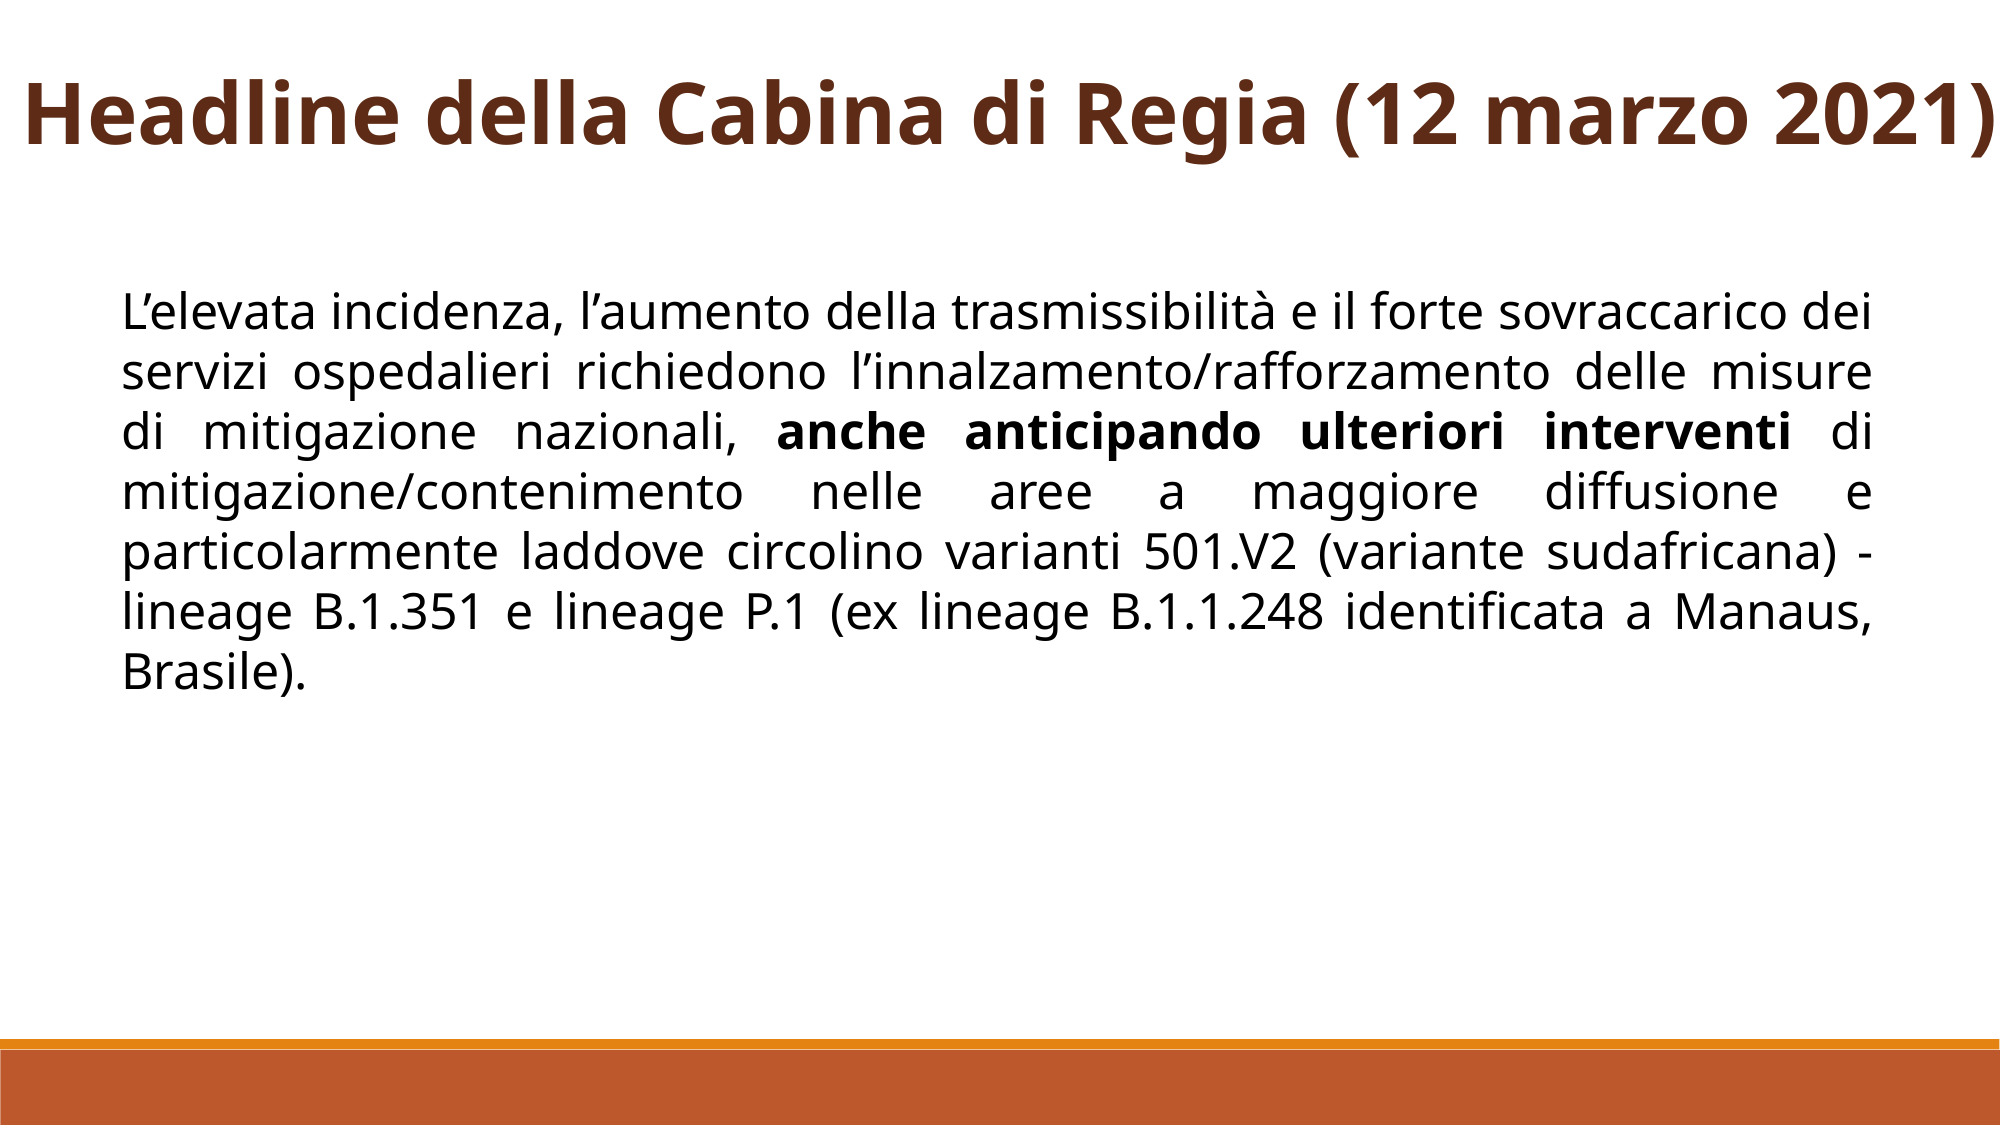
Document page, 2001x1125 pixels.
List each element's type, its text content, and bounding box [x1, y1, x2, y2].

text_box Headline della Cabina di Regia (12 marzo 2021) [7, 51, 2000, 170]
text_box L’elevata incidenza, l’aumento della trasmissibilità e il forte sovraccarico dei servizi ospedalieri richiedono l’innalzamento/rafforzamento delle misure di mitigazione nazionali, anche anticipando ulteriori interventi di mitigazione/contenimento nelle aree a maggiore diffusione e particolarmente laddove circolino varianti 501.V2 (variante sudafricana) - lineage B.1.351 e lineage P.1 (ex lineage B.1.1.248 identificata a Manaus, Brasile). [106, 227, 1890, 753]
